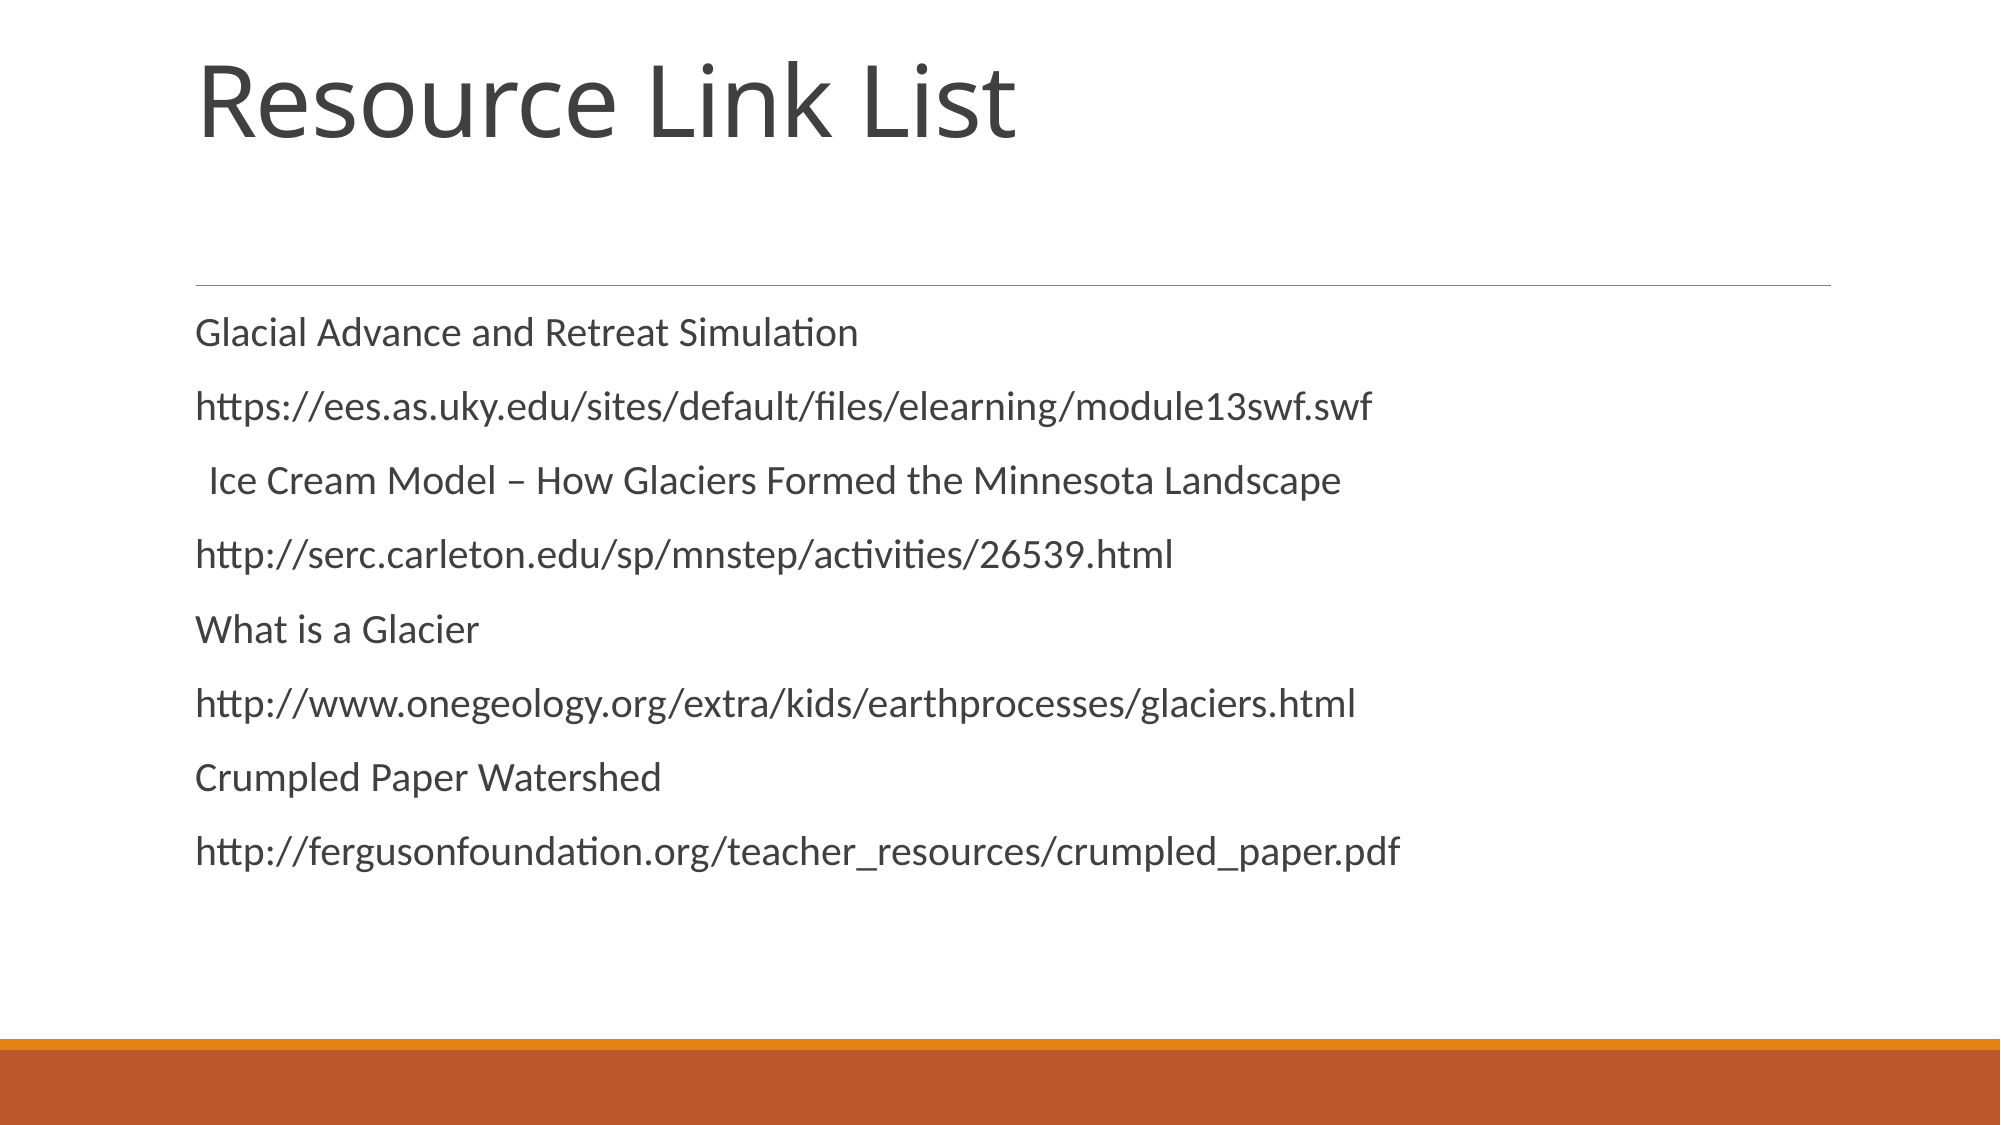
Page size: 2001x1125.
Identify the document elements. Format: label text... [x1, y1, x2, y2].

title Resource Link List [180, 47, 1830, 285]
list Glacial Advance and Retreat Simulation https://ees.as.uky.edu/sites/default/files/elearning/module13swf.swf Ice Cream Model – How Glaciers Formed the Minnesota Landscape http://serc.carleton.edu/sp/mnstep/activities/26539.html What is a Glacier http://www.onegeology.org/extra/kids/earthprocesses/glaciers.html Crumpled Paper Watershed http://fergusonfoundation.org/teacher_resources/crumpled_paper.pdf [180, 302, 1830, 963]
